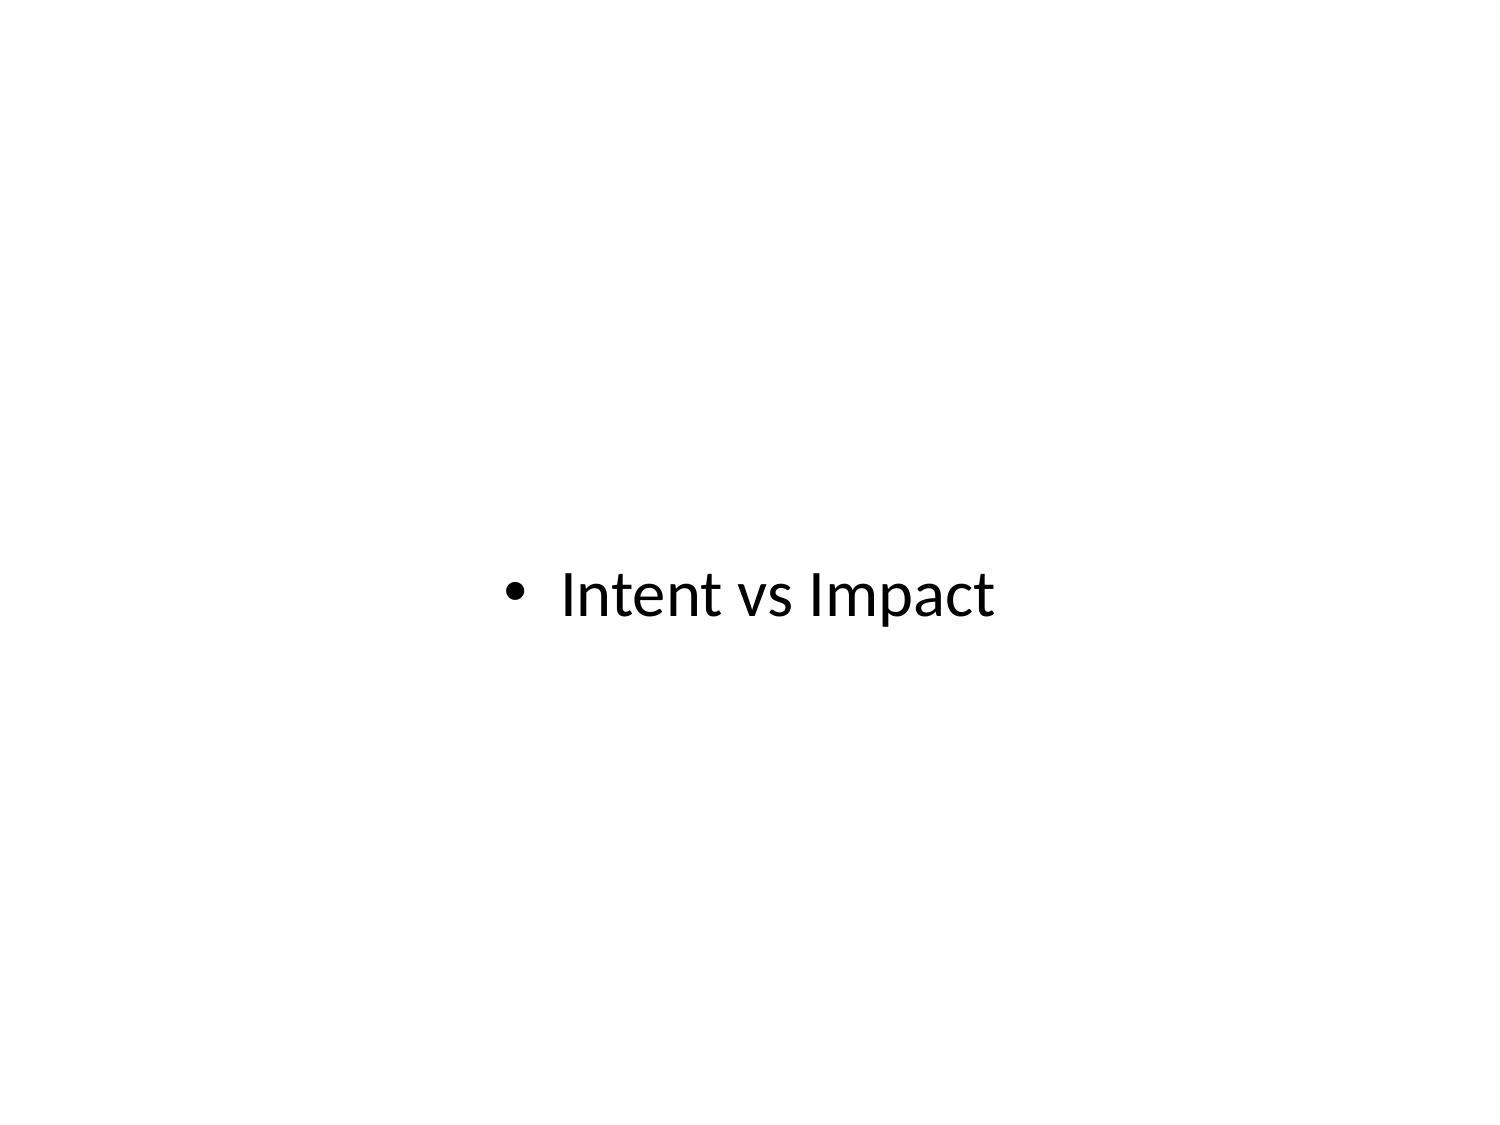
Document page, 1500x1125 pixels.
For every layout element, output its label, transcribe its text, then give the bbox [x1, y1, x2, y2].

list Intent vs Impact [74, 262, 1426, 1006]
